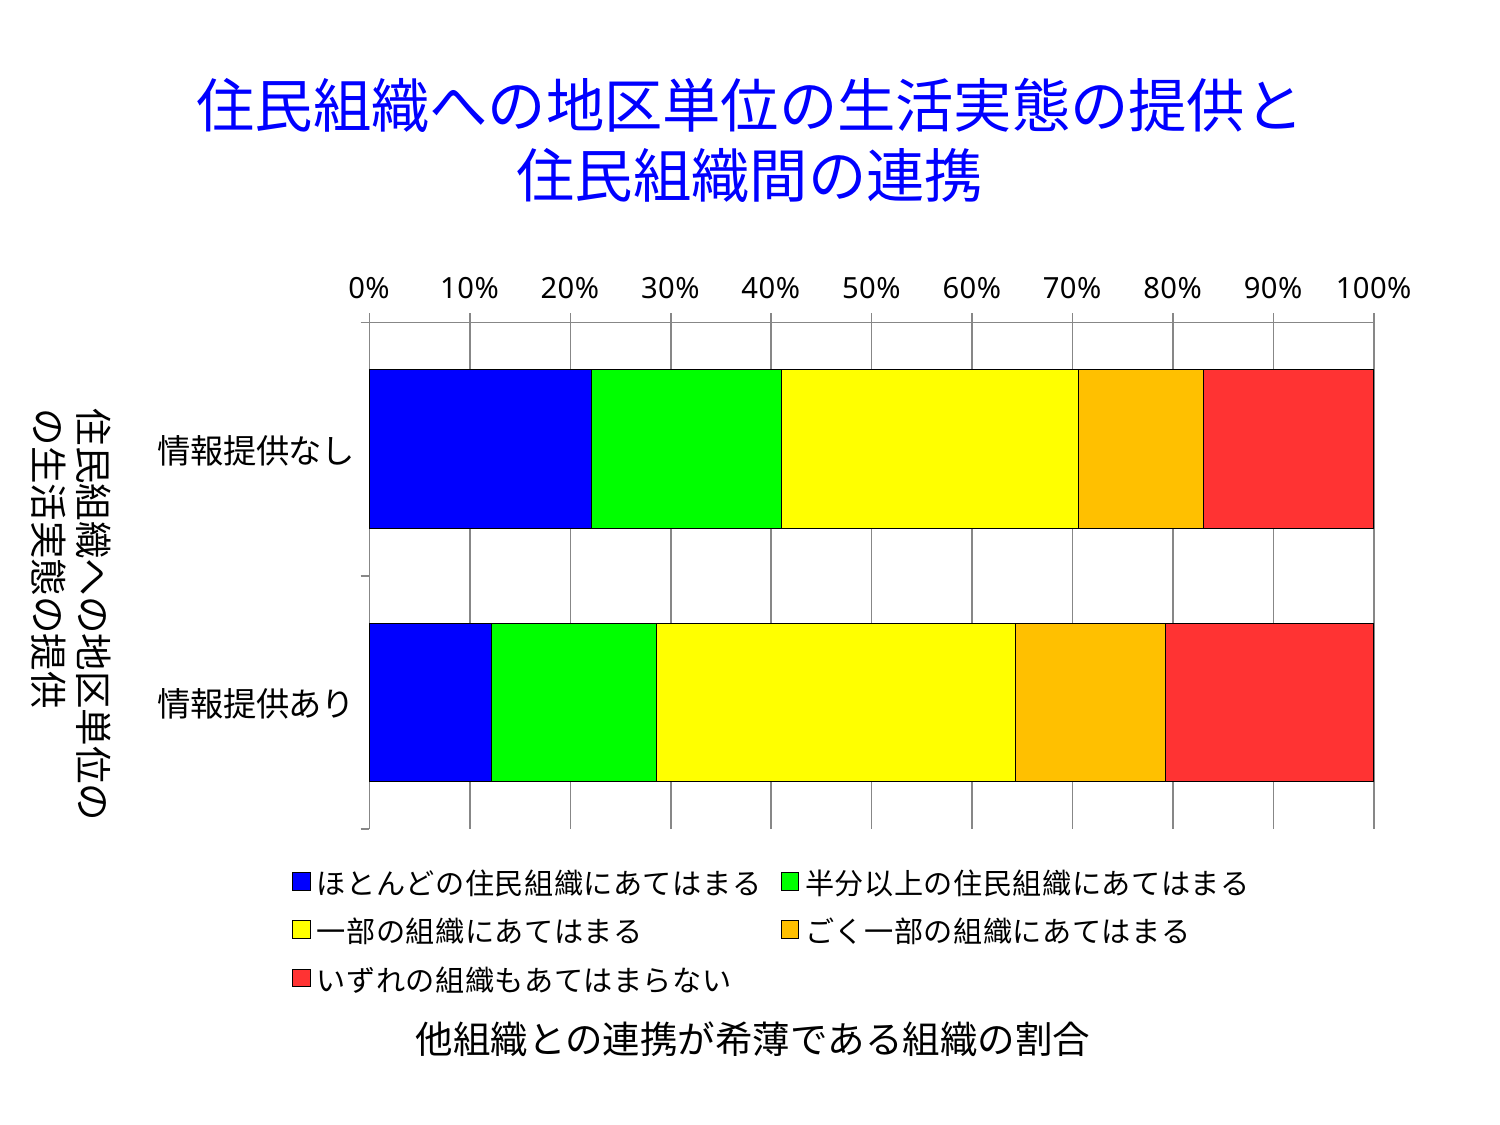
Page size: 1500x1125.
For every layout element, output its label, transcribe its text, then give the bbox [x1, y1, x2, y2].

text_box 住民組織への地区単位の の生活実態の提供 [2, 393, 113, 805]
text_box 他組織との連携が希薄である組織の割合 [401, 1014, 1106, 1069]
title 住民組織への地区単位の生活実態の提供と 住民組織間の連携 [75, 45, 1425, 233]
chart [118, 262, 1426, 1006]
